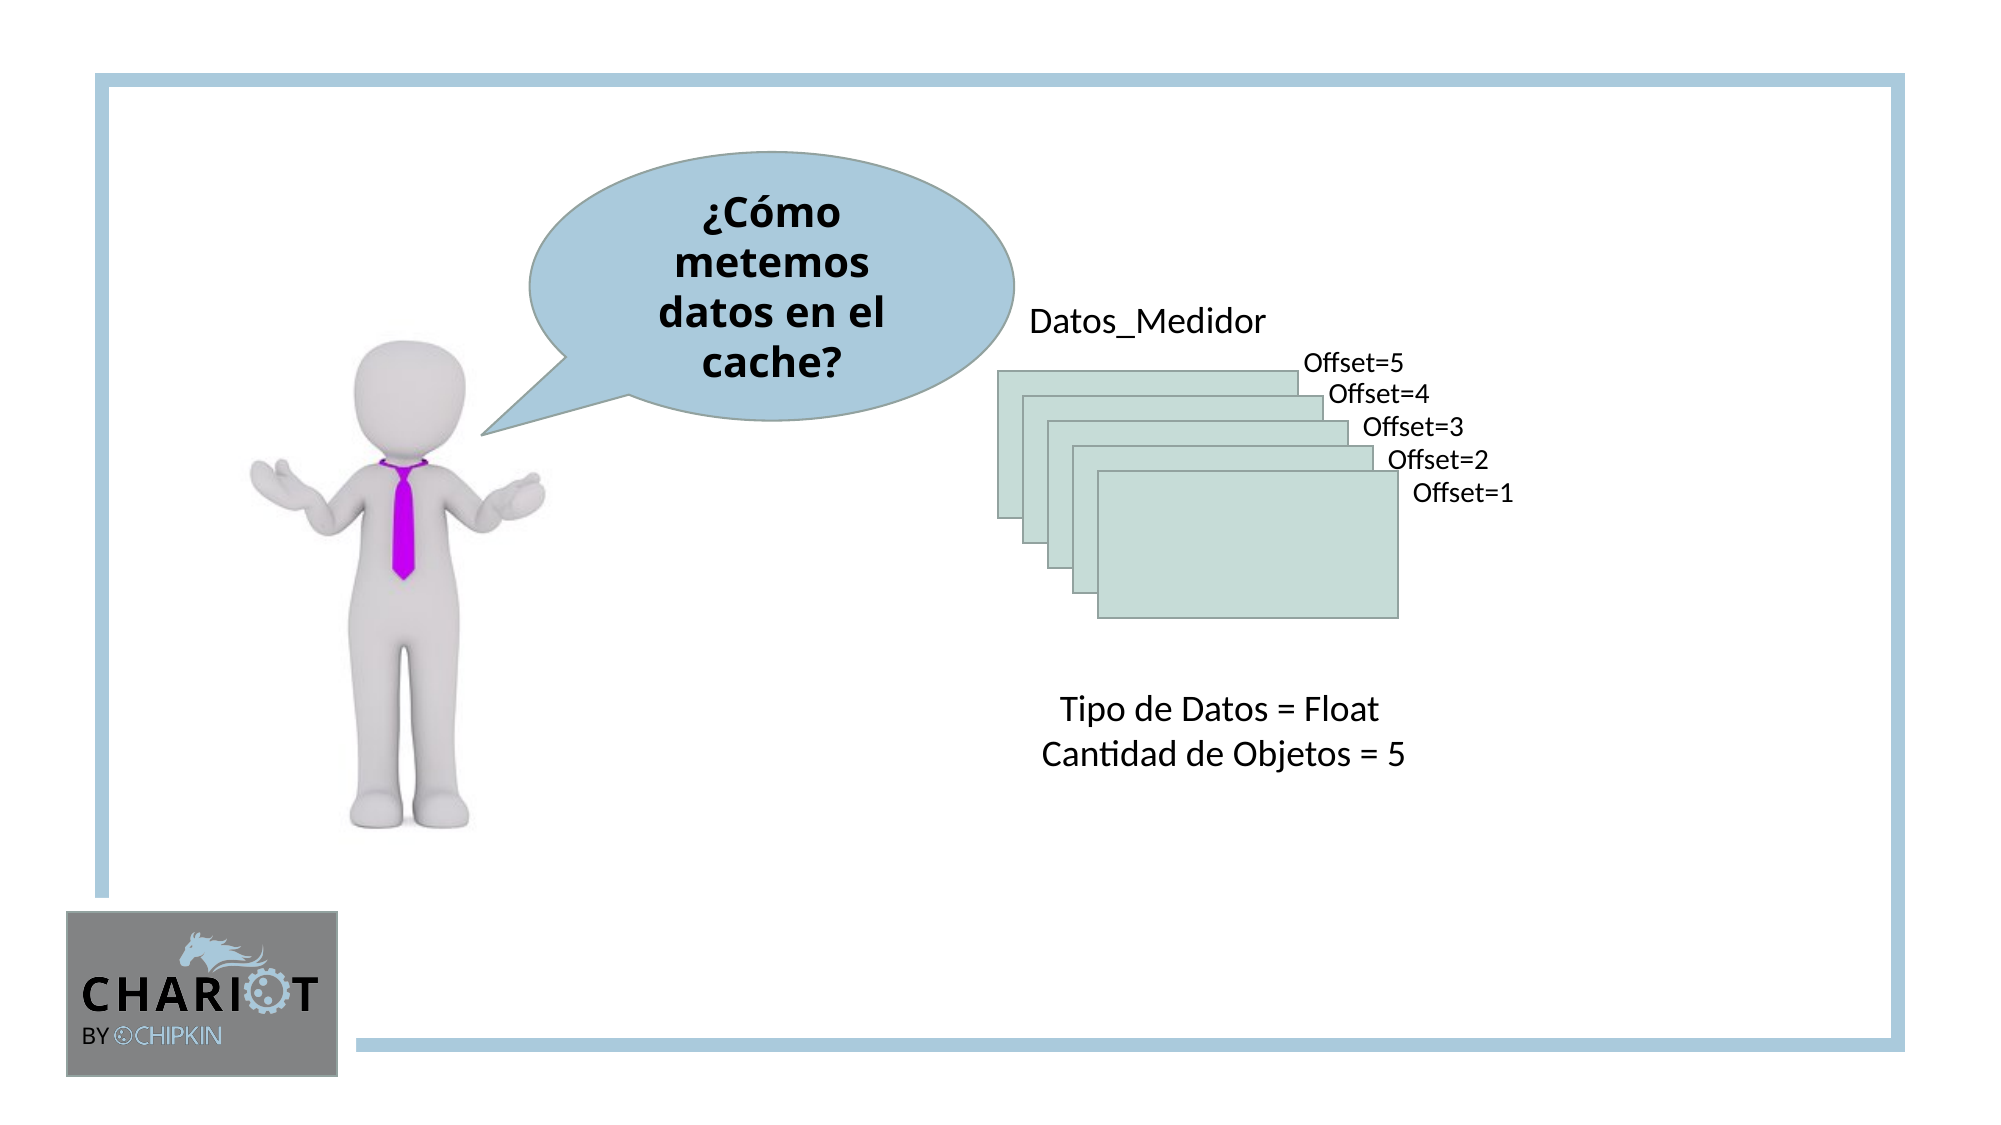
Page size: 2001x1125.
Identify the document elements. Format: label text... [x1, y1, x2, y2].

text_box Offset=2 [1373, 432, 1826, 483]
text_box ¿Cómo metemos datos en el cache? [528, 150, 1016, 422]
picture [83, 932, 318, 1014]
text_box Offset=3 [1348, 399, 1801, 450]
text_box [1047, 420, 1348, 569]
text_box [997, 370, 1299, 519]
text_box [1072, 445, 1373, 594]
text_box Offset=4 [1313, 367, 1766, 417]
text_box Offset=1 [1398, 465, 1851, 516]
text_box BY [66, 1013, 154, 1057]
text_box Tipo de Datos = Float Cantidad de Objetos = 5 [998, 676, 1451, 782]
text_box Datos_Medidor [998, 289, 1298, 349]
text_box [1022, 395, 1324, 544]
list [114, 1026, 221, 1045]
text_box [1097, 470, 1399, 619]
text_box Offset=5 [1288, 335, 1741, 386]
picture [138, 319, 671, 851]
text_box [66, 911, 338, 1077]
text_box [74, 897, 357, 1085]
text_box [101, 79, 1899, 1046]
